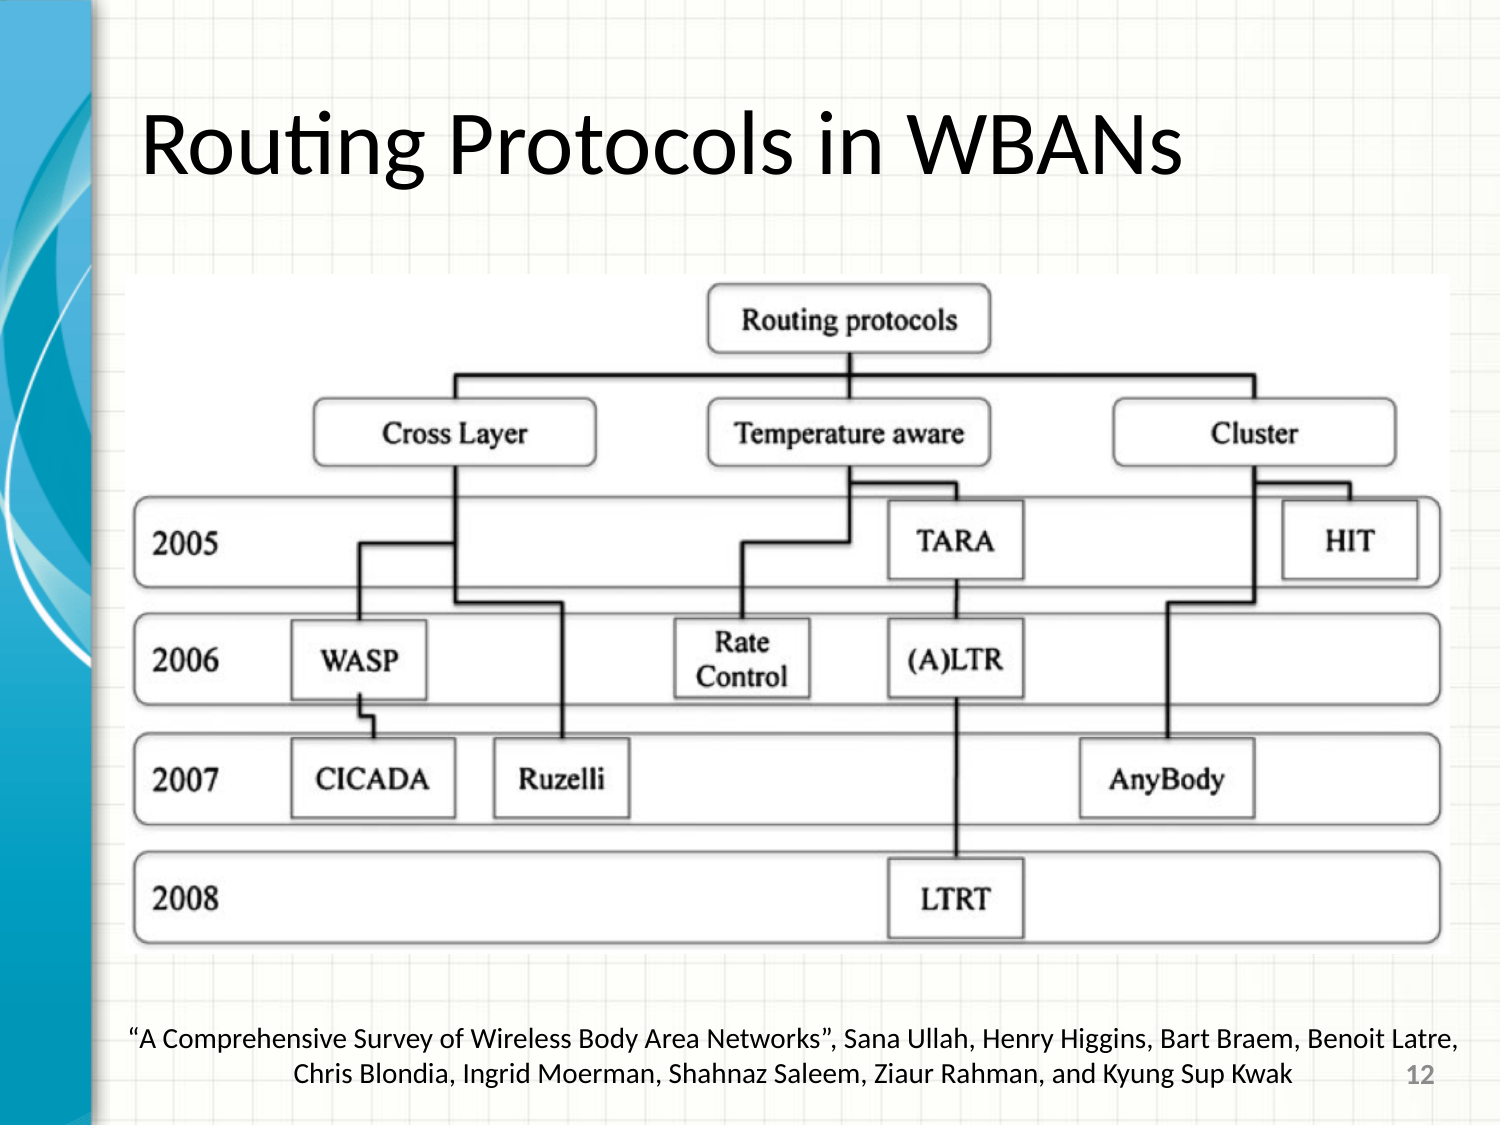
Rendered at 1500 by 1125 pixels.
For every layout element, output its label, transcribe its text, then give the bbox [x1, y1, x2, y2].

picture [0, 1016, 1500, 1125]
slide_number 12 [1100, 1042, 1450, 1103]
text_box “A Comprehensive Survey of Wireless Body Area Networks”, Sana Ullah, Henry Higgins, Bart Braem, Benoit Latre, Chris Blondia, Ingrid Moerman, Shahnaz Saleem, Ziaur Rahman, and Kyung Sup Kwak [87, 1012, 1500, 1098]
picture [0, 0, 1500, 1012]
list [124, 261, 1451, 967]
title Routing Protocols in WBANs [125, 44, 1450, 232]
